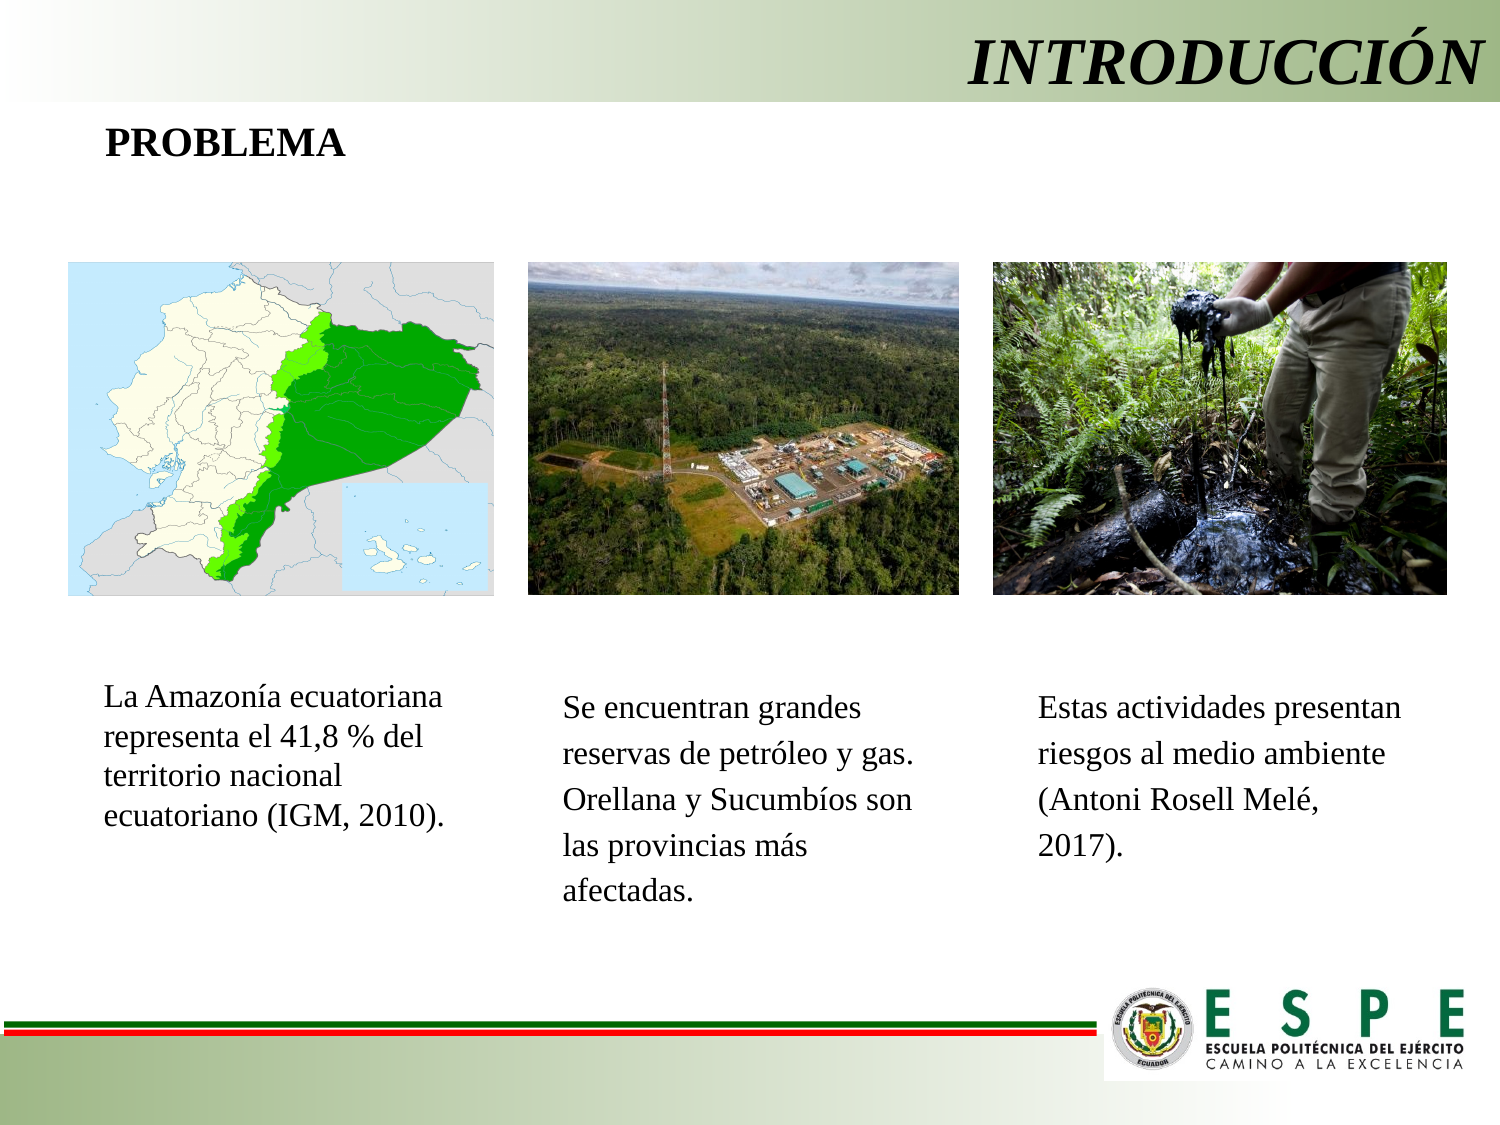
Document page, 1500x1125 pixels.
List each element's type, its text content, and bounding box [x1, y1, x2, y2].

picture [68, 262, 494, 596]
text_box Se encuentran grandes reservas de petróleo y gas. Orellana y Sucumbíos son las provincias más afectadas. [547, 664, 940, 964]
picture [527, 262, 960, 595]
text_box Estas actividades presentan riesgos al medio ambiente (Antoni Rosell Melé, 2017). [1022, 664, 1418, 899]
list La Amazonía ecuatoriana representa el 41,8 % del territorio nacional ecuatoriano (IGM, 2010). [88, 658, 514, 958]
title INTRODUCCIÓN [920, 2, 1500, 97]
text_box PROBLEMA [88, 100, 362, 195]
picture [993, 262, 1448, 595]
picture [1104, 976, 1483, 1081]
